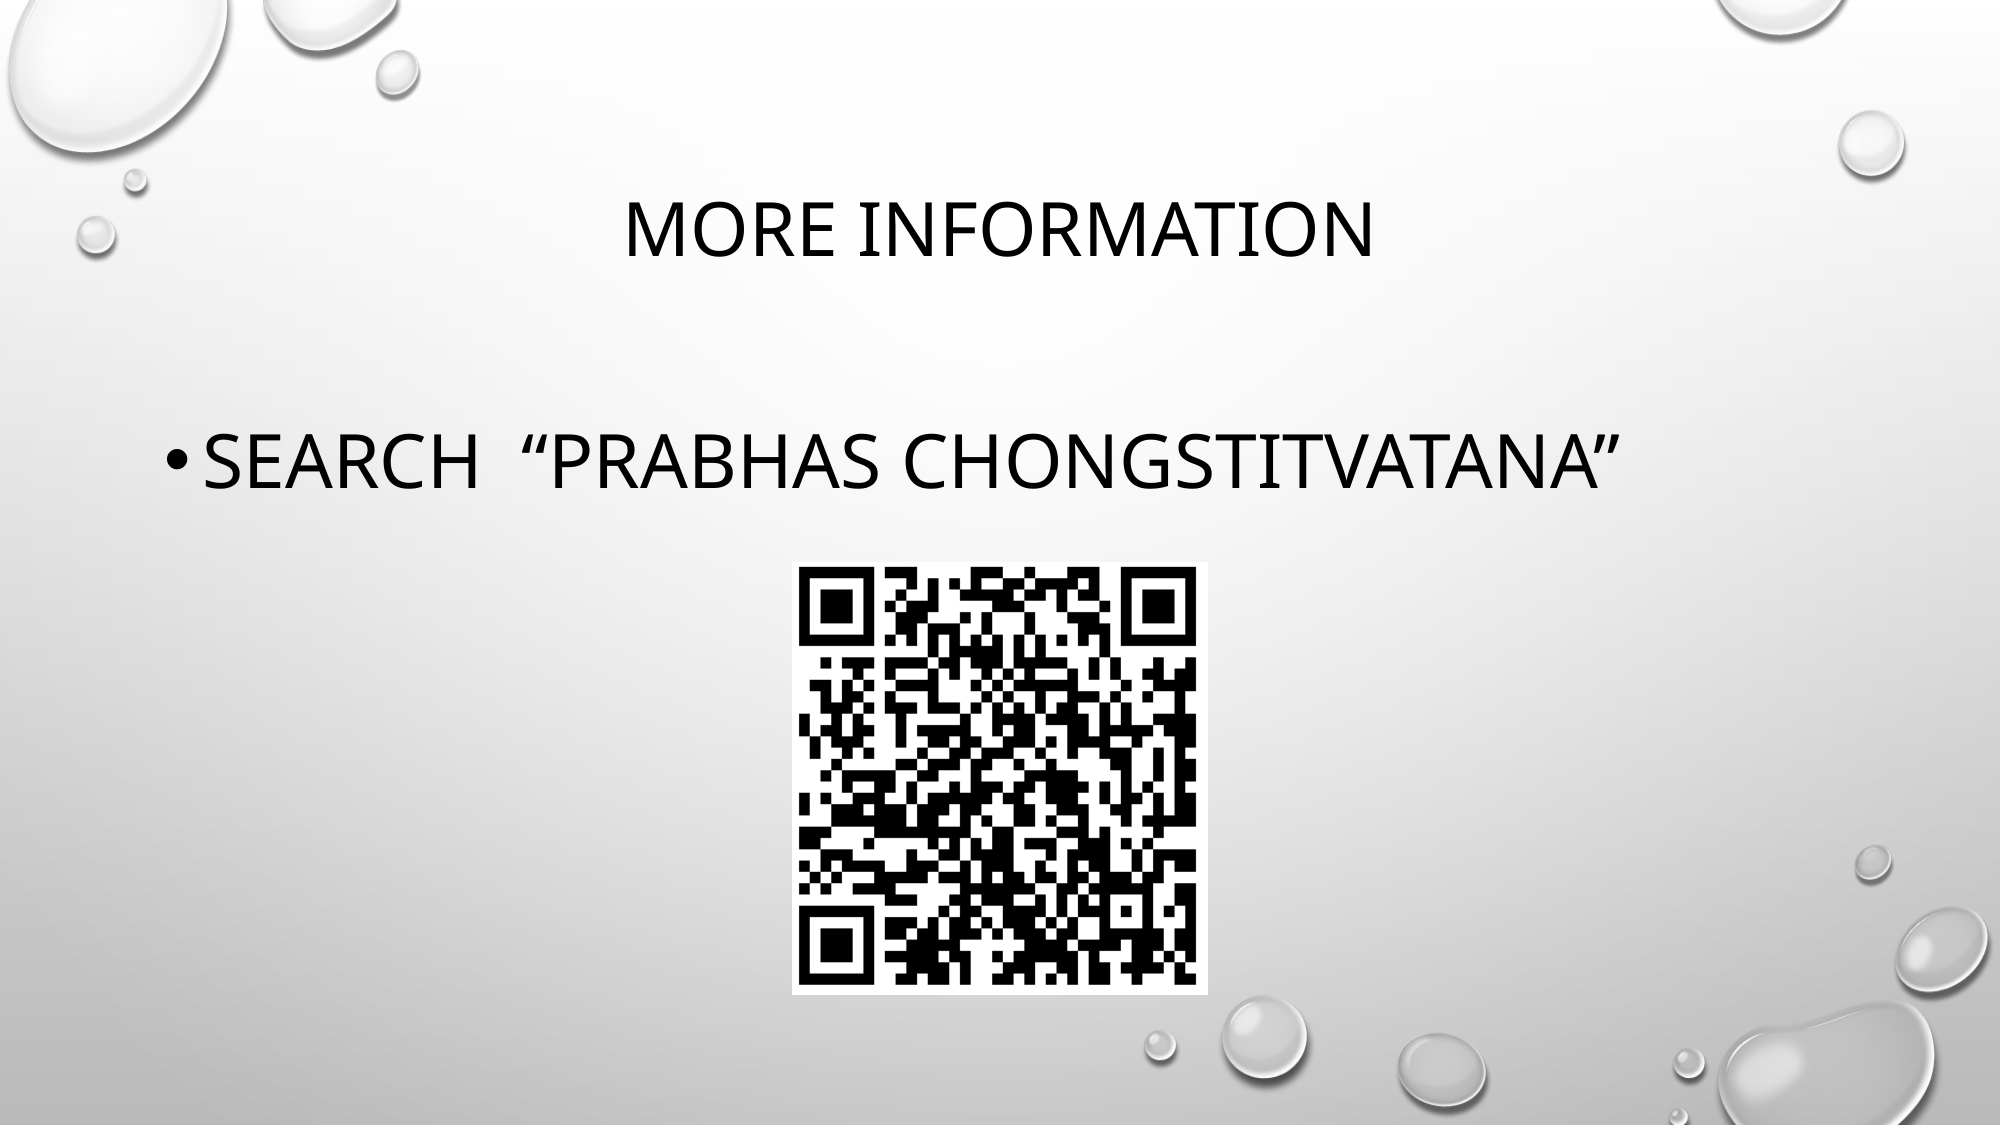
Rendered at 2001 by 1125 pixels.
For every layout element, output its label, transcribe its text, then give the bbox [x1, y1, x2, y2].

title More Information [149, 101, 1851, 364]
list Search “Prabhas Chongstitvatana” [149, 388, 1850, 950]
picture [0, 0, 2000, 1125]
